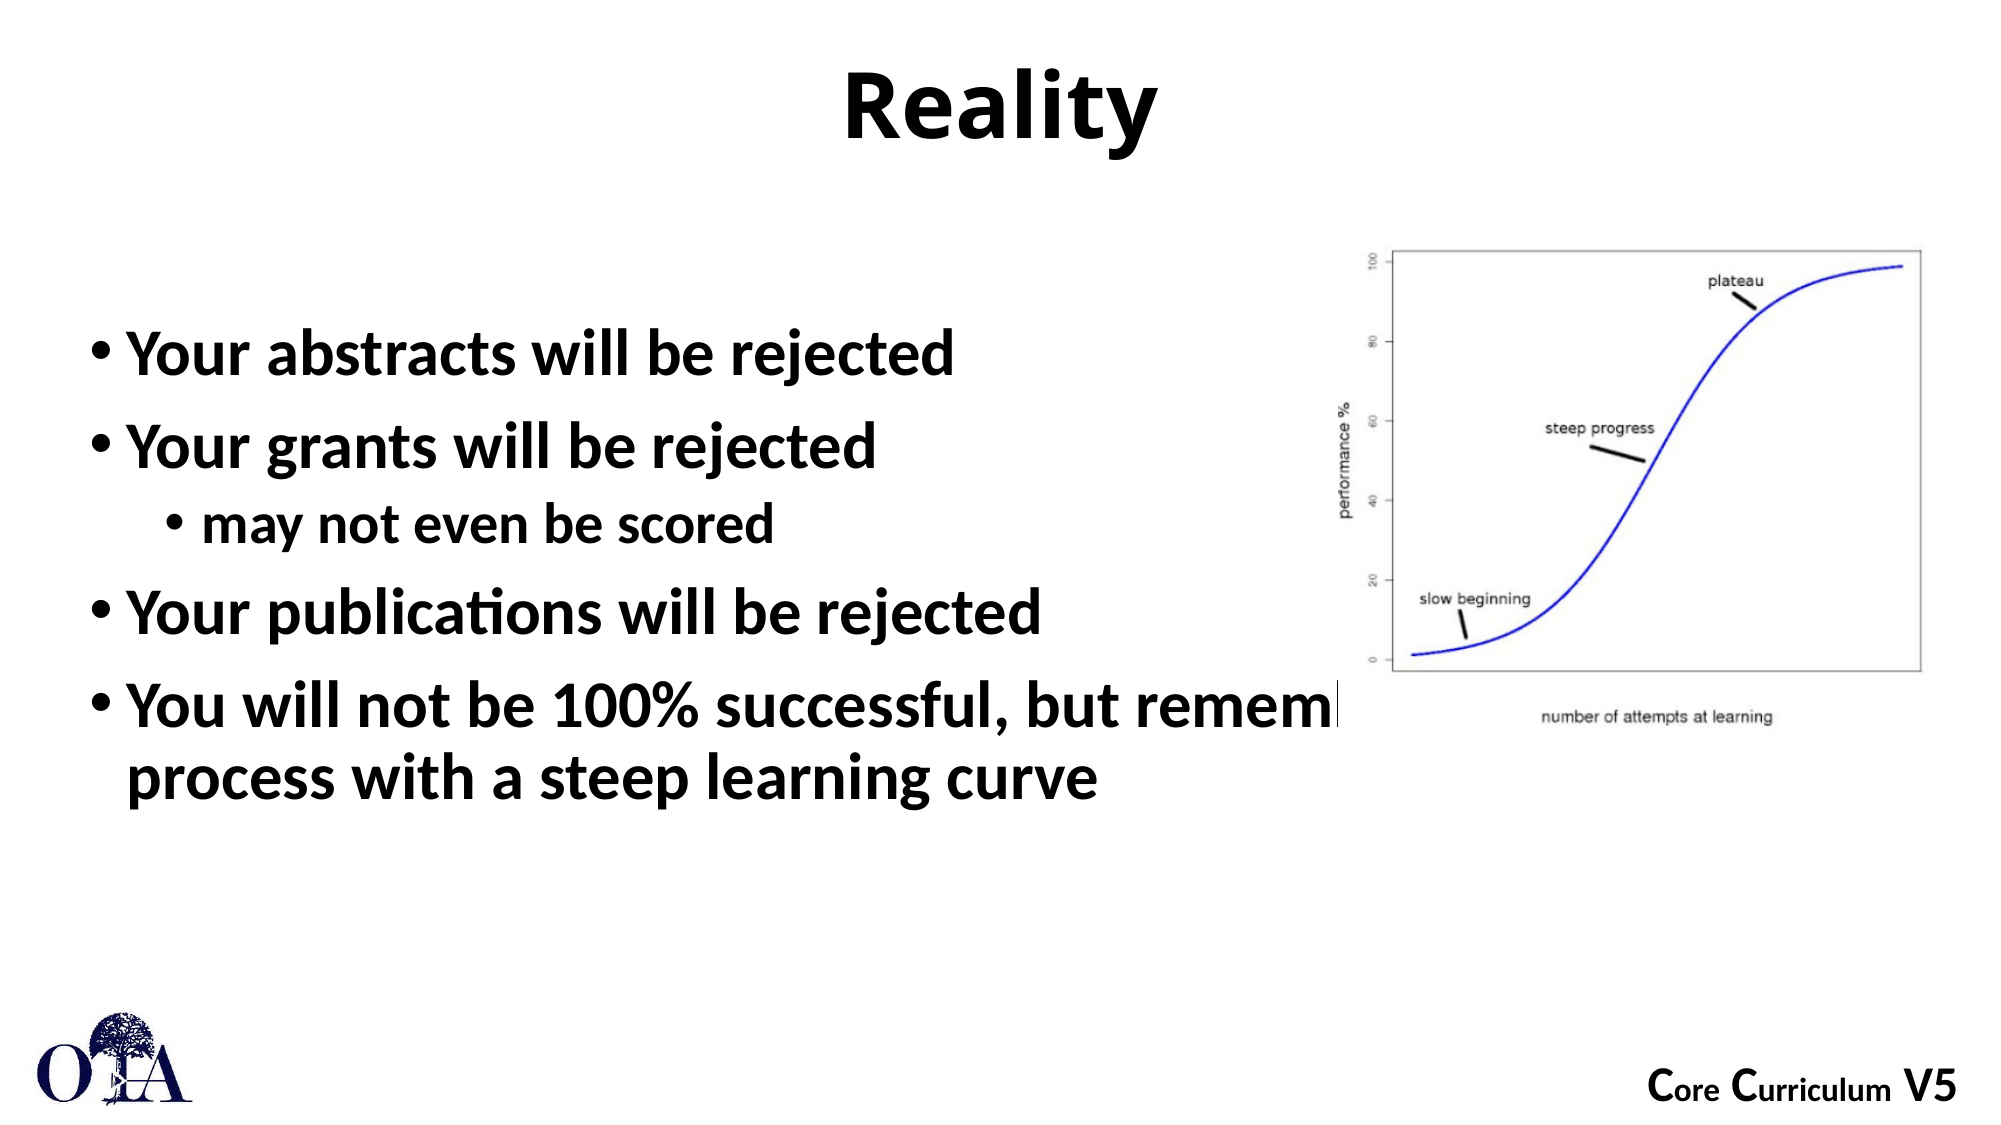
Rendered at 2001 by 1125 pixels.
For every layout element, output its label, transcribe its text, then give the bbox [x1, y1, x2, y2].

picture [28, 1010, 200, 1108]
picture [1338, 195, 1947, 739]
list Your abstracts will be rejected Your grants will be rejected may not even be scored Your publications will be rejected You will not be 100% successful, but remember it is a process with a steep learning curve [74, 310, 1800, 1024]
title Reality [137, 0, 1863, 218]
